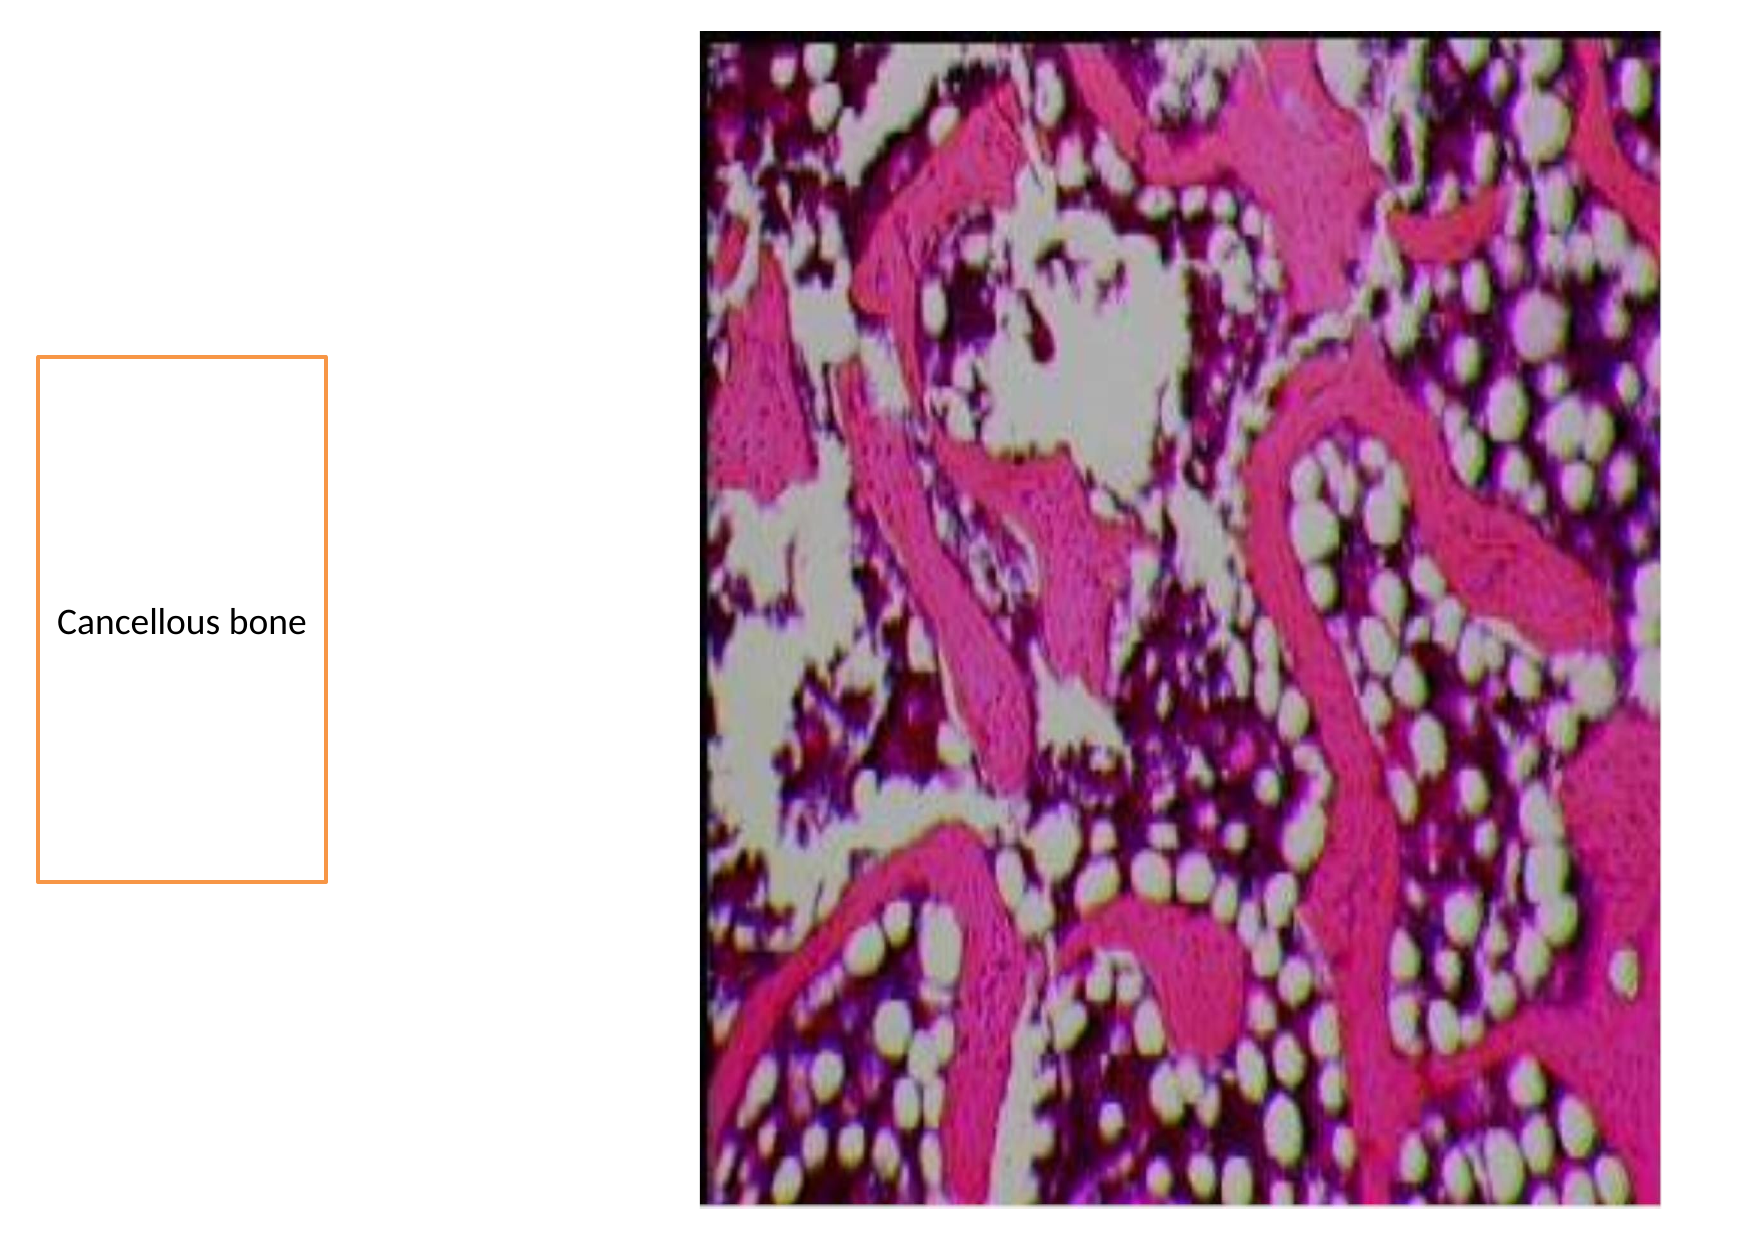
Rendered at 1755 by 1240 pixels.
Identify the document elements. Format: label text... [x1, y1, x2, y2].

text_box [699, 31, 1662, 1209]
text_box Cancellous bone [36, 355, 328, 884]
